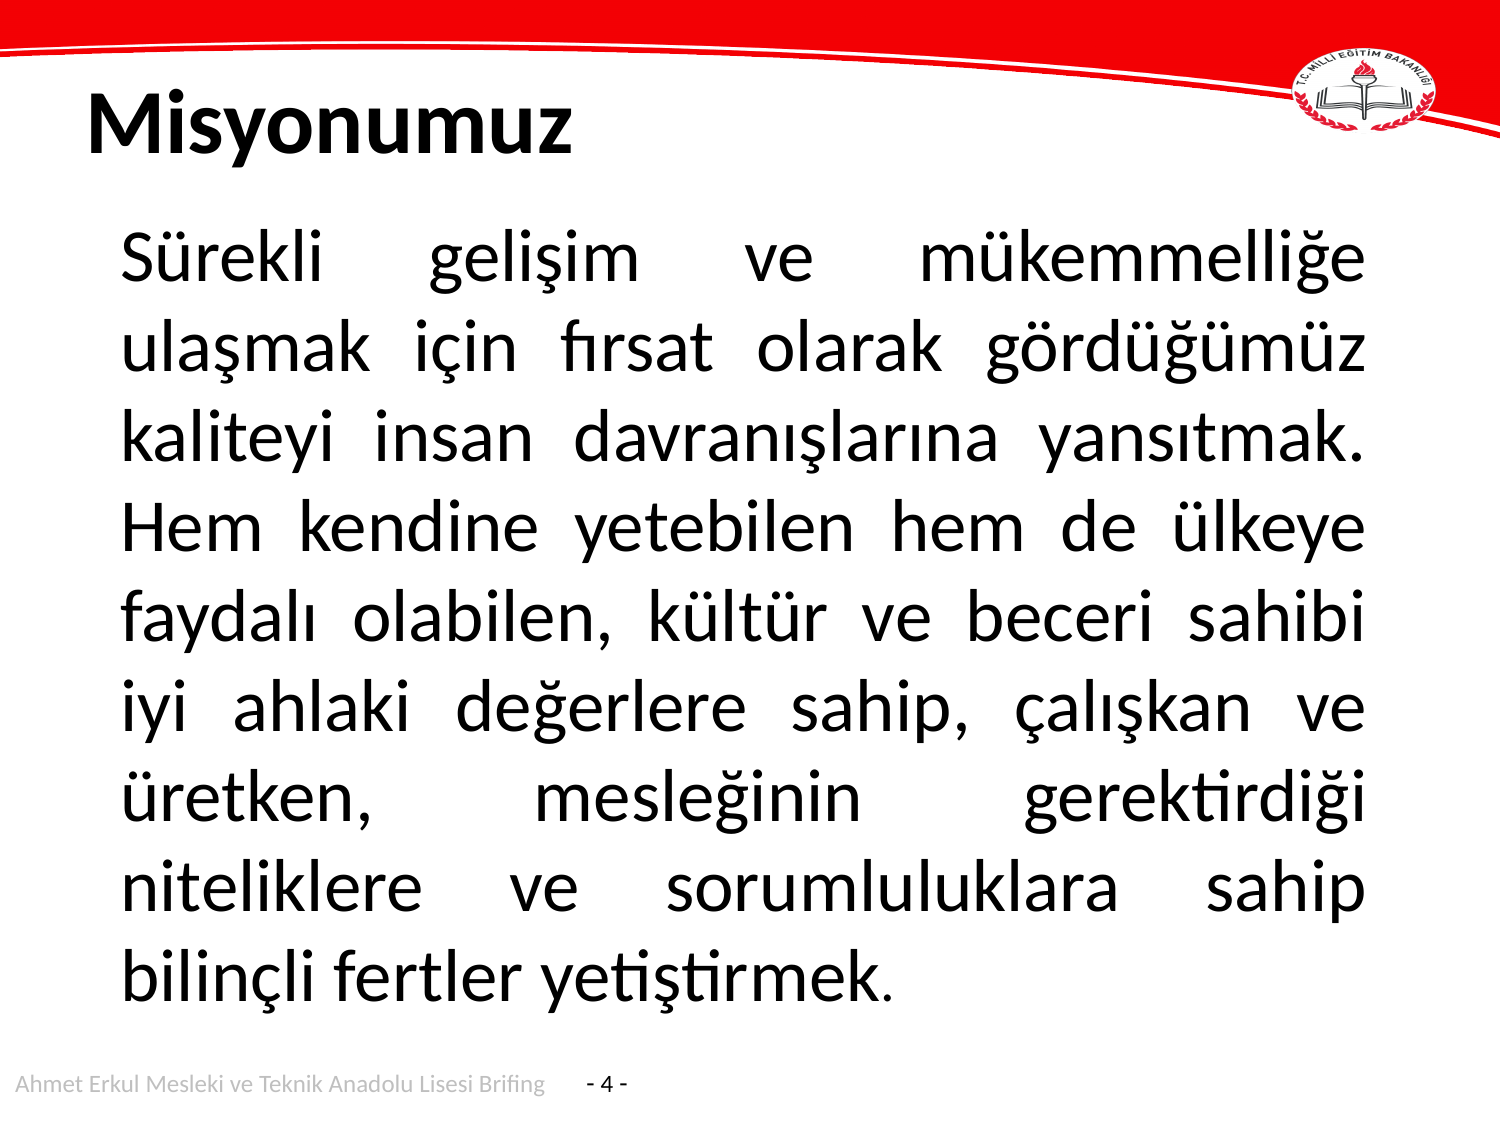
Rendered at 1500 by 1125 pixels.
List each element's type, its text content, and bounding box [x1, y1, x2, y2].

text_box Ahmet Erkul Mesleki ve Teknik Anadolu Lisesi Brifing - 4 - [0, 1051, 1500, 1112]
picture [0, 0, 1500, 141]
title Misyonumuz [70, 148, 1104, 211]
text_box Sürekli gelişim ve mükemmelliğe ulaşmak için fırsat olarak gördüğümüz kaliteyi insan davranışlarına yansıtmak. Hem kendine yetebilen hem de ülkeye faydalı olabilen, kültür ve beceri sahibi iyi ahlaki değerlere sahip, çalışkan ve üretken, mesleğinin gerektirdiği niteliklere ve sorumluluklara sahip bilinçli fertler yetiştirmek. [105, 199, 1383, 1024]
